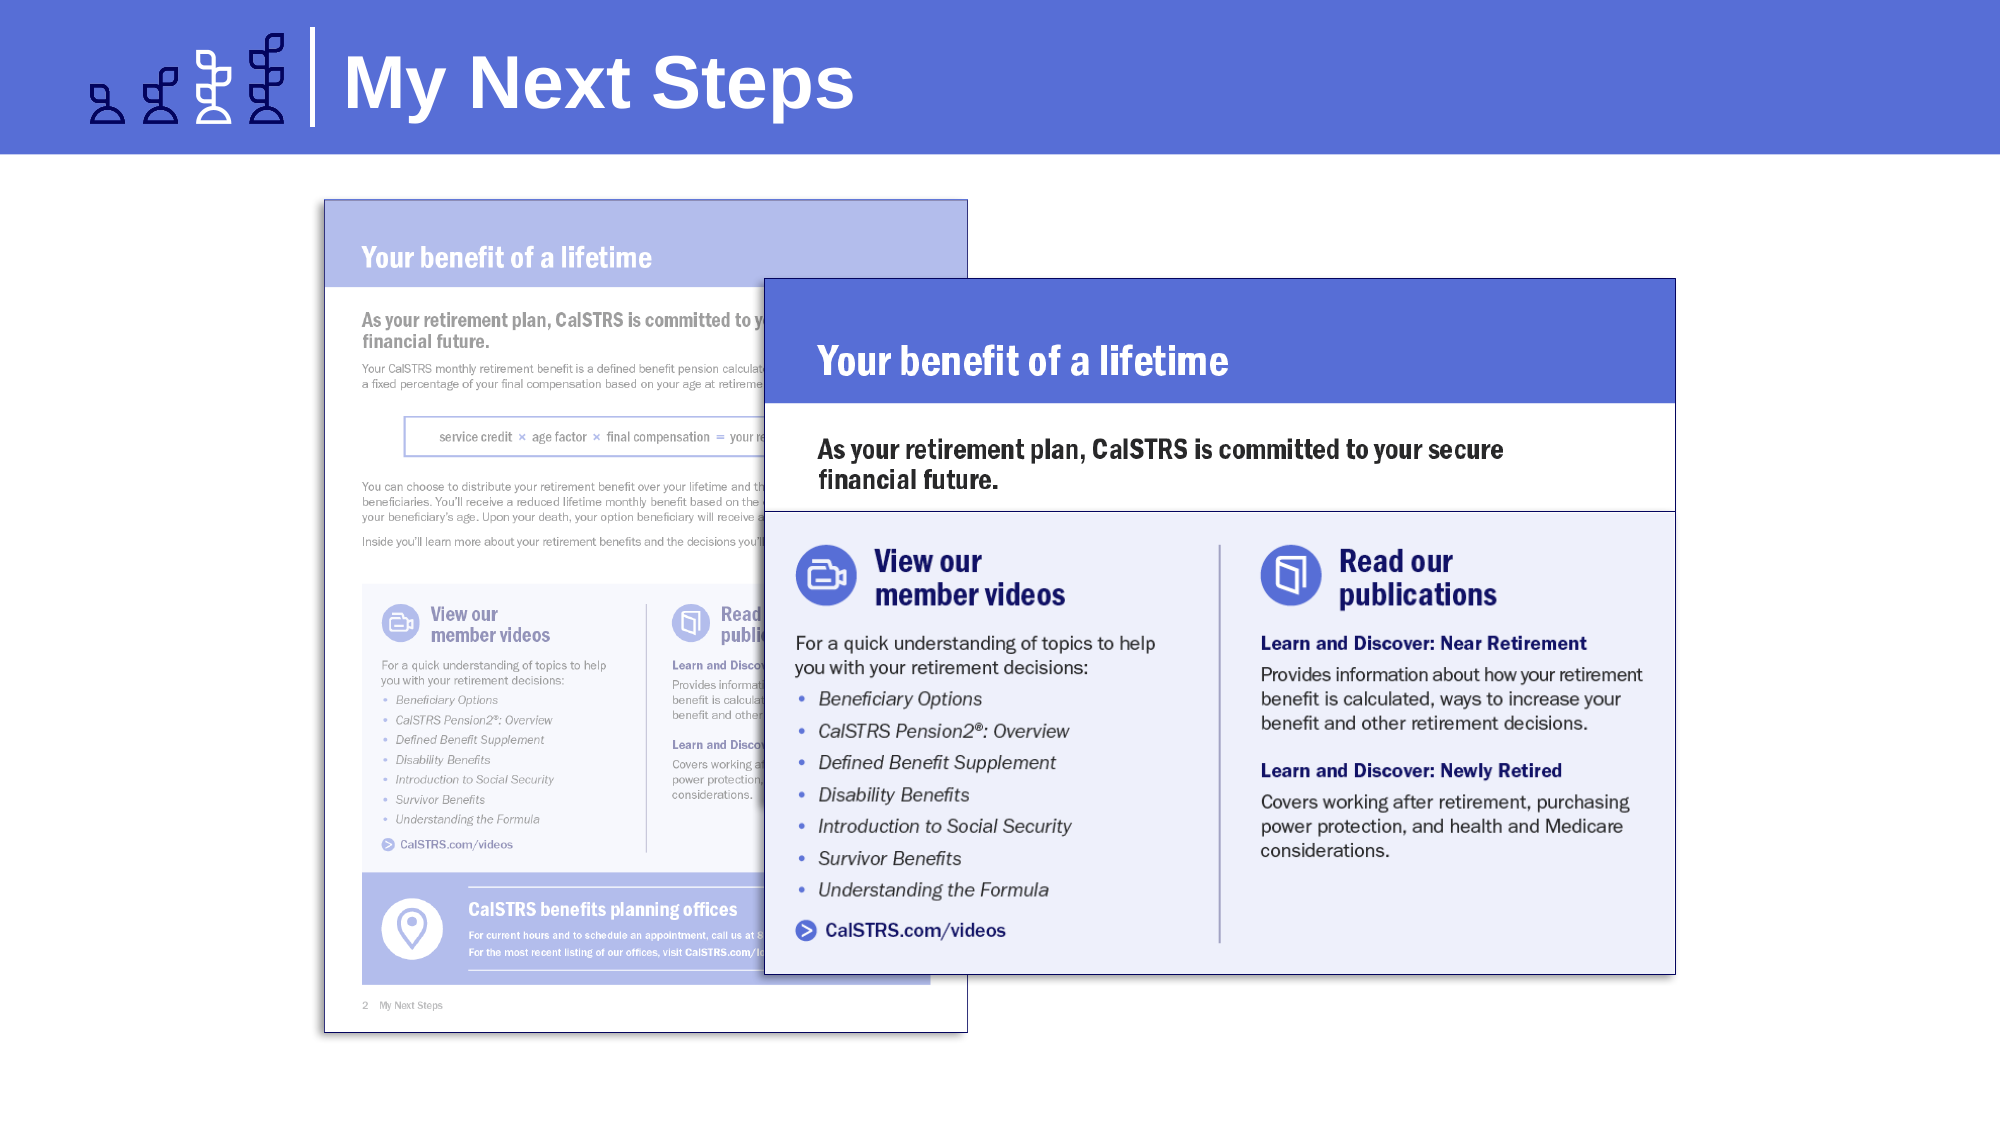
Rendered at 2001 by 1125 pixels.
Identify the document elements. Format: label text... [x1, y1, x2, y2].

picture [324, 199, 1676, 1032]
text_box My Next Steps [328, 26, 1546, 132]
picture [90, 33, 284, 124]
text_box [0, 0, 2000, 156]
